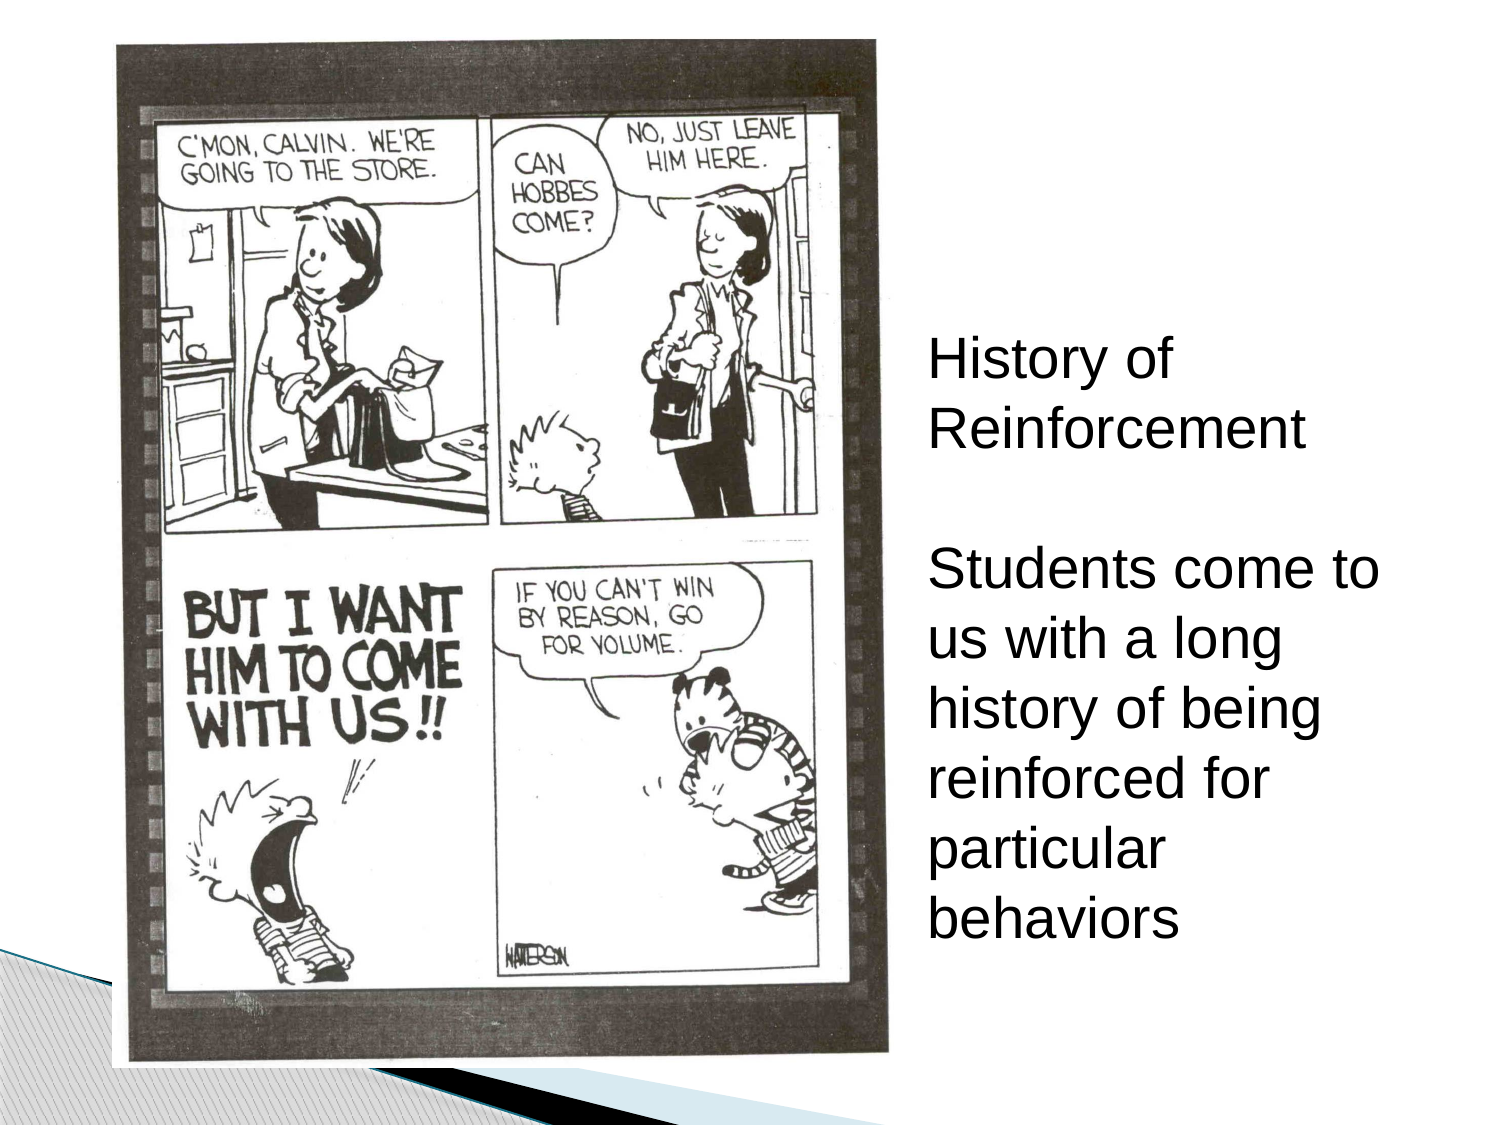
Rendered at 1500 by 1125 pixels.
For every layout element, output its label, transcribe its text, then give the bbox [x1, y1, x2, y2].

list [112, 37, 894, 1068]
text_box History of Reinforcement Students come to us with a long history of being reinforced for particular behaviors [912, 312, 1438, 958]
